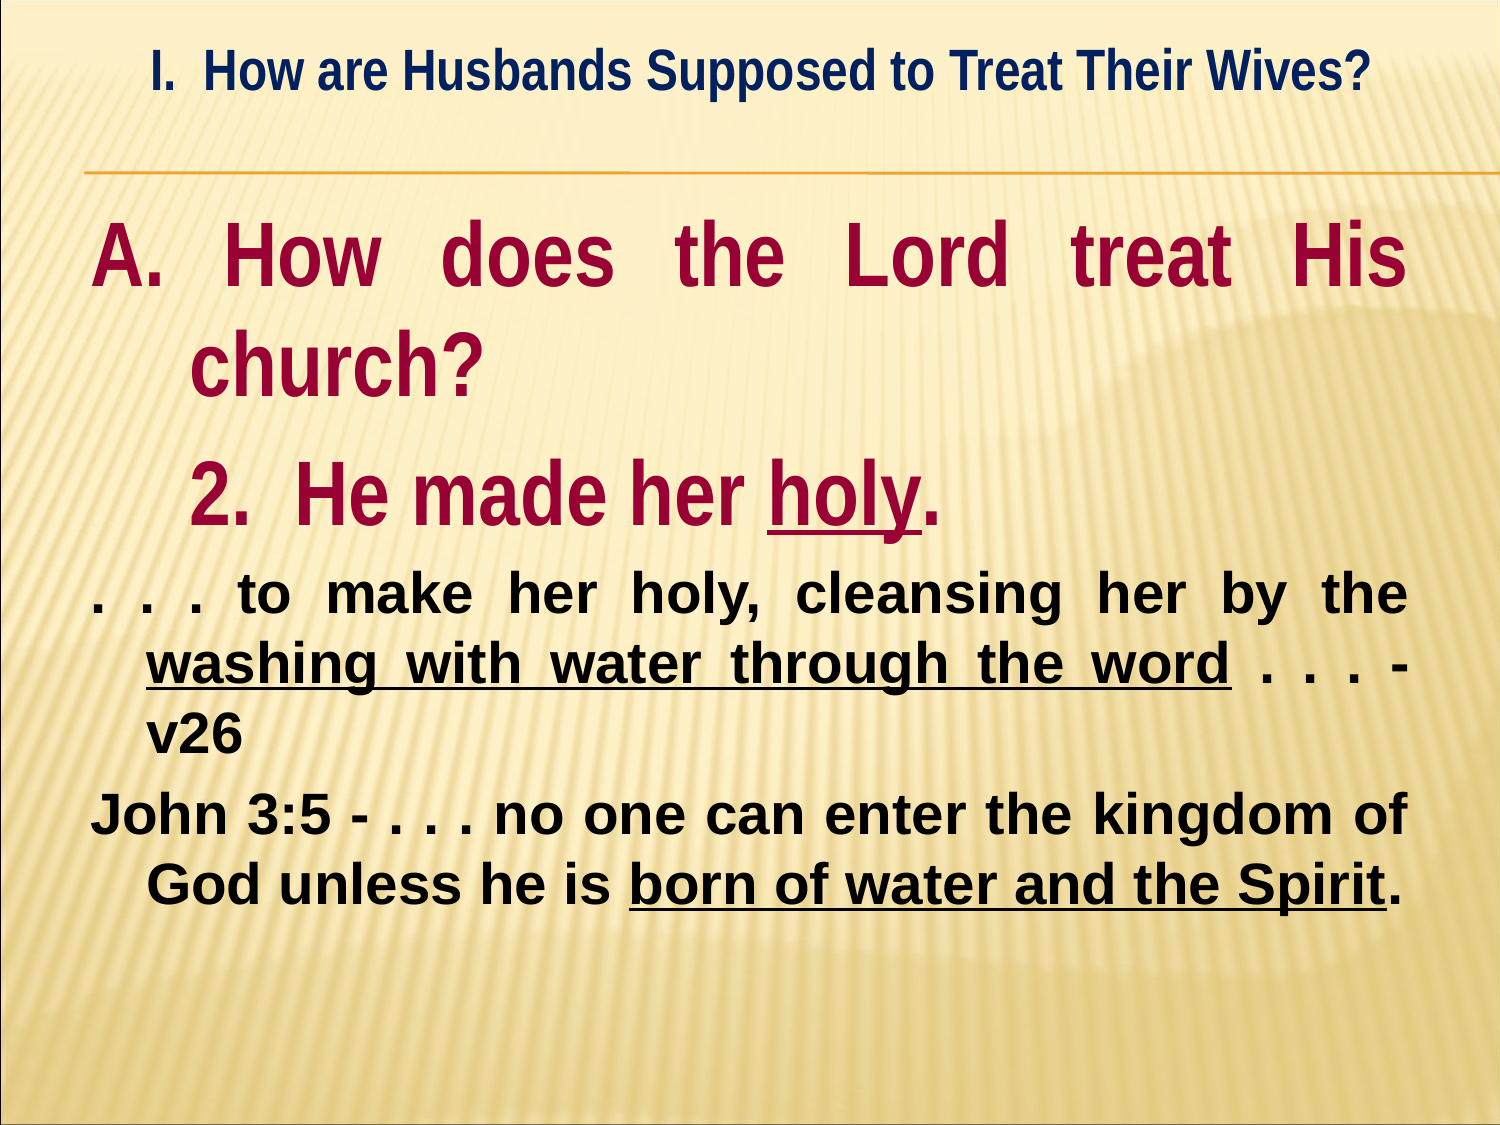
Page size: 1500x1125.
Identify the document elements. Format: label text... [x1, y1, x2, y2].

text_box I. How are Husbands Supposed to Treat Their Wives? [124, 24, 1413, 110]
picture [0, 0, 1500, 1125]
list A. How does the Lord treat His church? 2. He made her holy. . . . to make her holy, cleansing her by the washing with water through the word . . . - v26 John 3:5 - . . . no one can enter the kingdom of God unless he is born of water and the Spirit. [75, 187, 1425, 1038]
